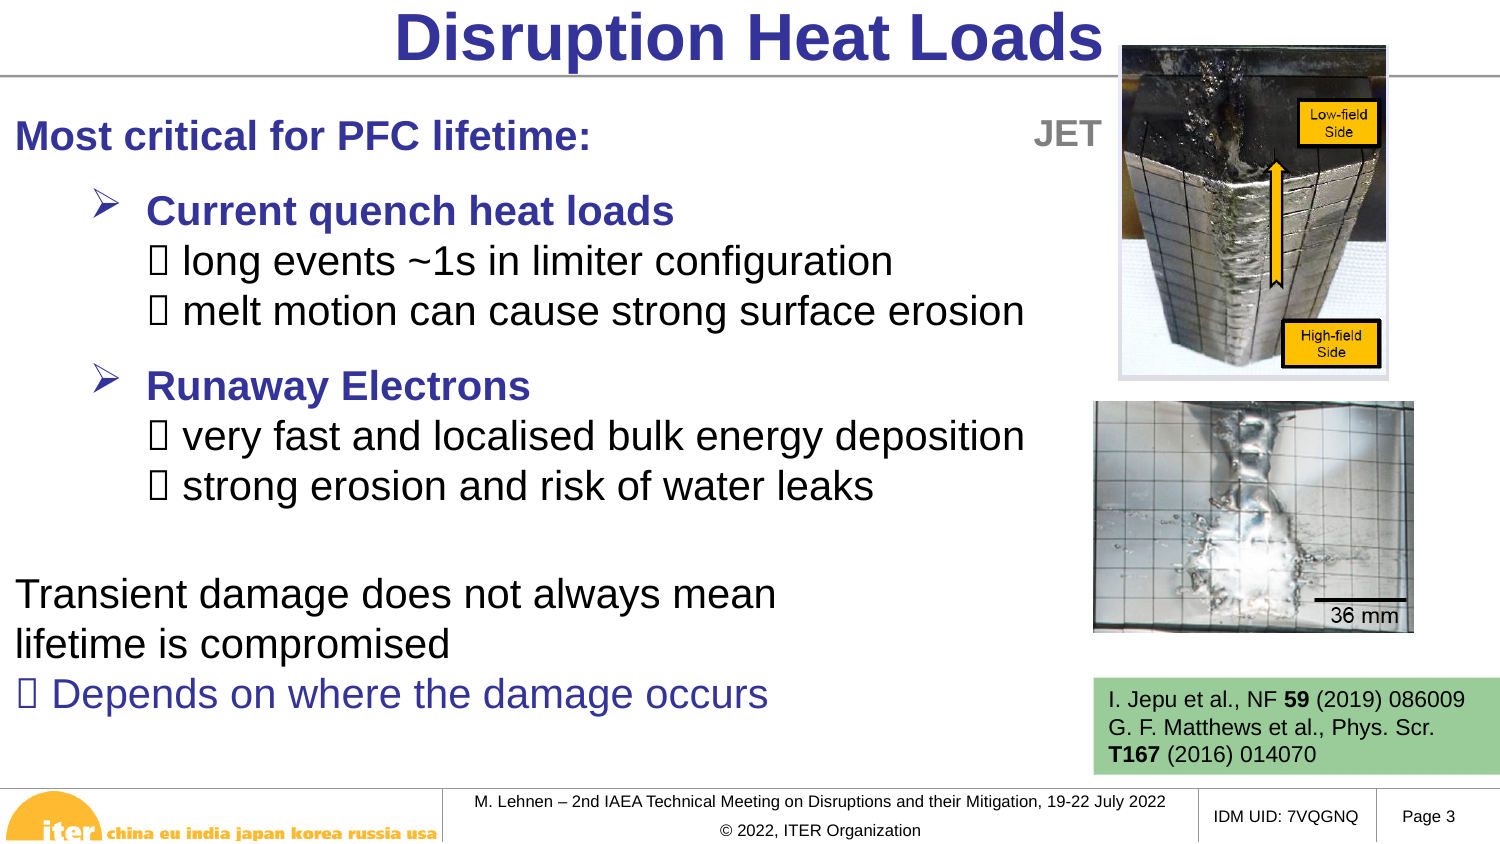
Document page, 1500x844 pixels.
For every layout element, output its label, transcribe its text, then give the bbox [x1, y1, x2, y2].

text_box Disruption Heat Loads [0, 0, 1500, 67]
picture [5, 791, 104, 841]
picture [1093, 401, 1414, 641]
text_box I. Jepu et al., NF 59 (2019) 086009 G. F. Matthews et al., Phys. Scr. T167 (2016) 014070 [1093, 677, 1500, 775]
text_box Transient damage does not always mean lifetime is compromised  Depends on where the damage occurs [0, 559, 918, 725]
text_box JET [1018, 101, 1113, 162]
text_box Most critical for PFC lifetime: Current quench heat loads  long events ~1s in limiter configuration  melt motion can cause strong surface erosion Runaway Electrons  very fast and localised bulk energy deposition  strong erosion and risk of water leaks [0, 101, 1500, 517]
picture [1118, 45, 1389, 381]
picture [106, 825, 438, 841]
